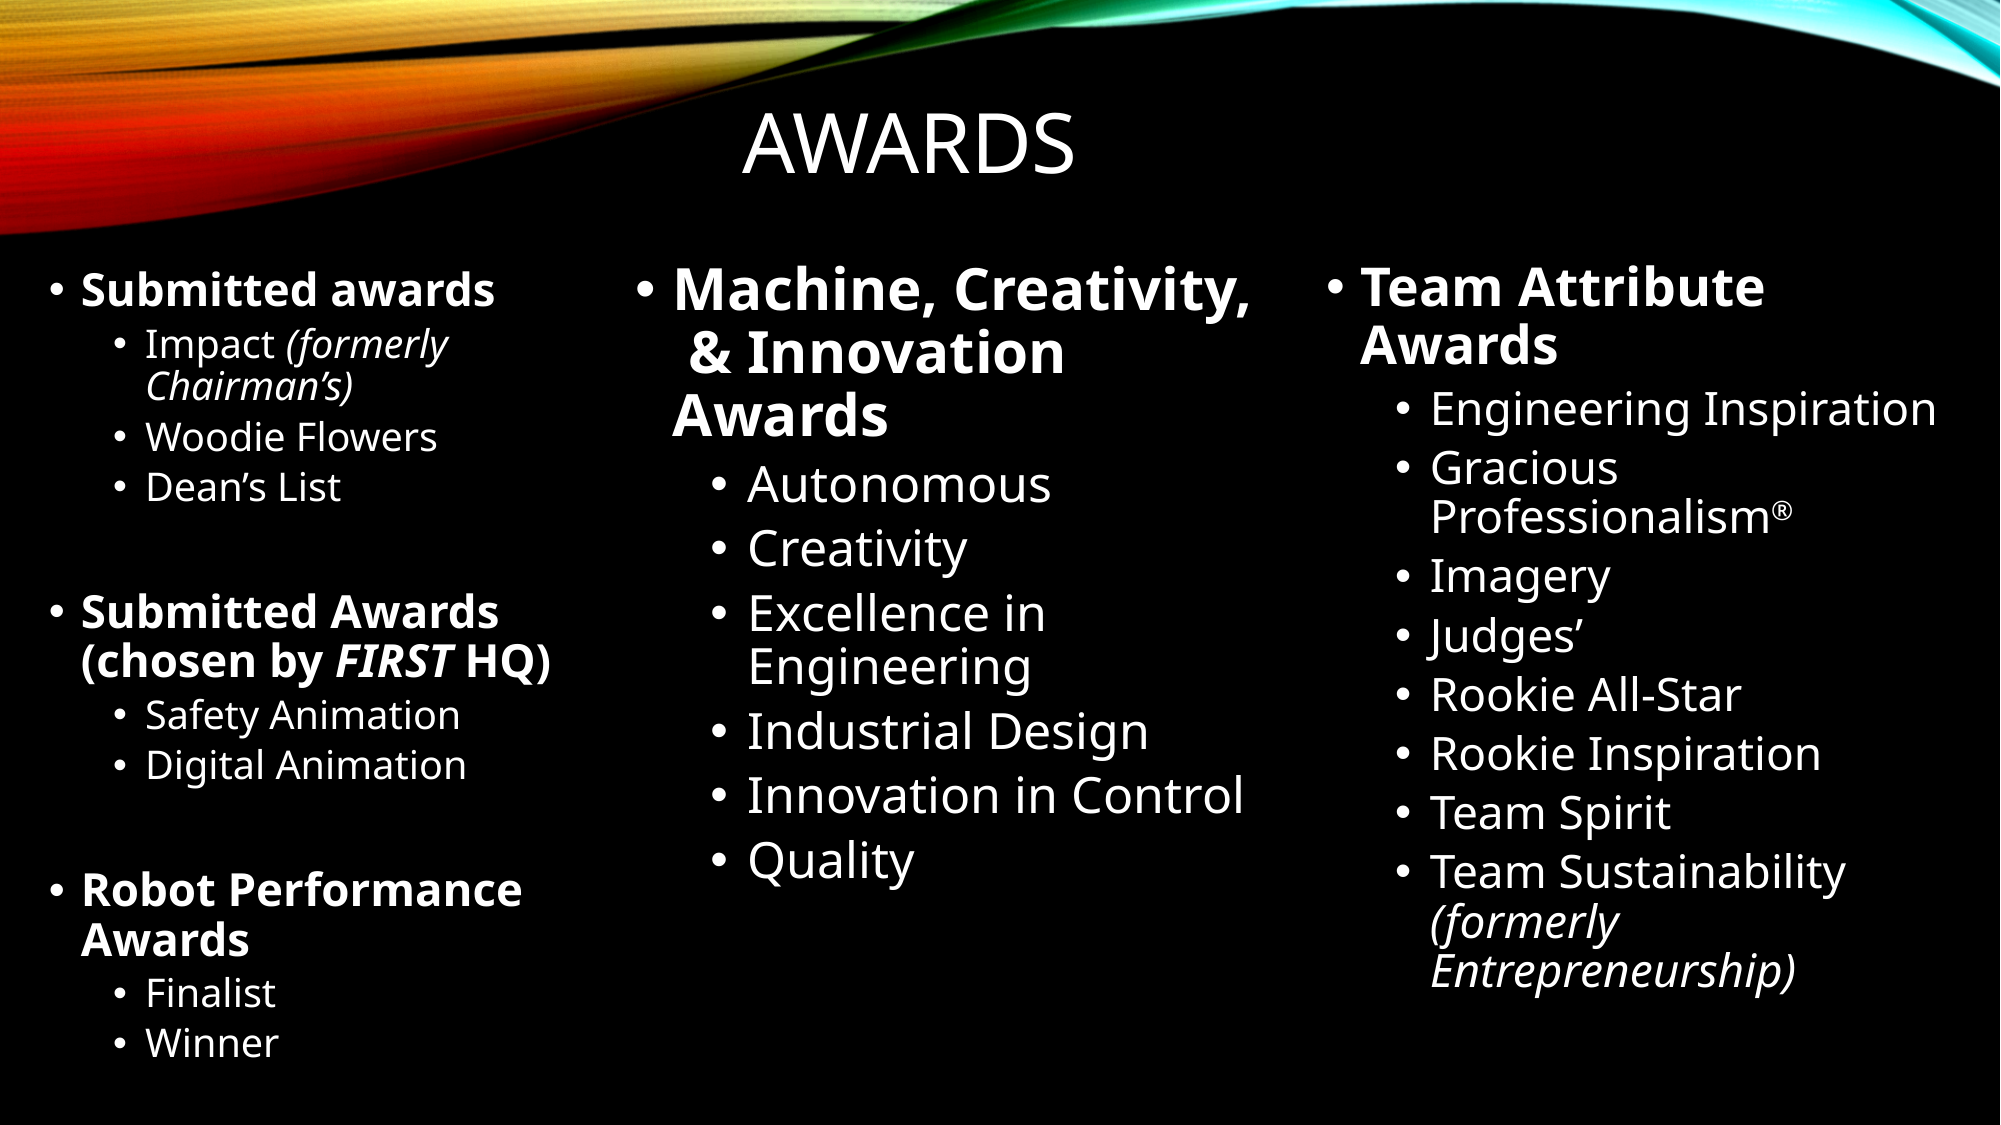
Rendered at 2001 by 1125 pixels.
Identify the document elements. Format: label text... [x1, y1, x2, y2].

picture [0, 0, 2000, 237]
title Awards [52, 40, 1768, 253]
text_box Machine, Creativity, & Innovation Awards Autonomous Creativity Excellence in Engineering Industrial Design Innovation in Control Quality [620, 252, 1281, 1014]
list Submitted awards Impact (formerly Chairman’s) Woodie Flowers Dean’s List Submitted Awards (chosen by FIRST HQ) Safety Animation Digital Animation Robot Performance Awards Finalist Winner [33, 259, 640, 1082]
text_box Team Attribute Awards Engineering Inspiration Gracious Professionalism® Imagery Judges’ Rookie All-Star Rookie Inspiration Team Spirit Team Sustainability (formerly Entrepreneurship) [1311, 252, 1972, 1011]
